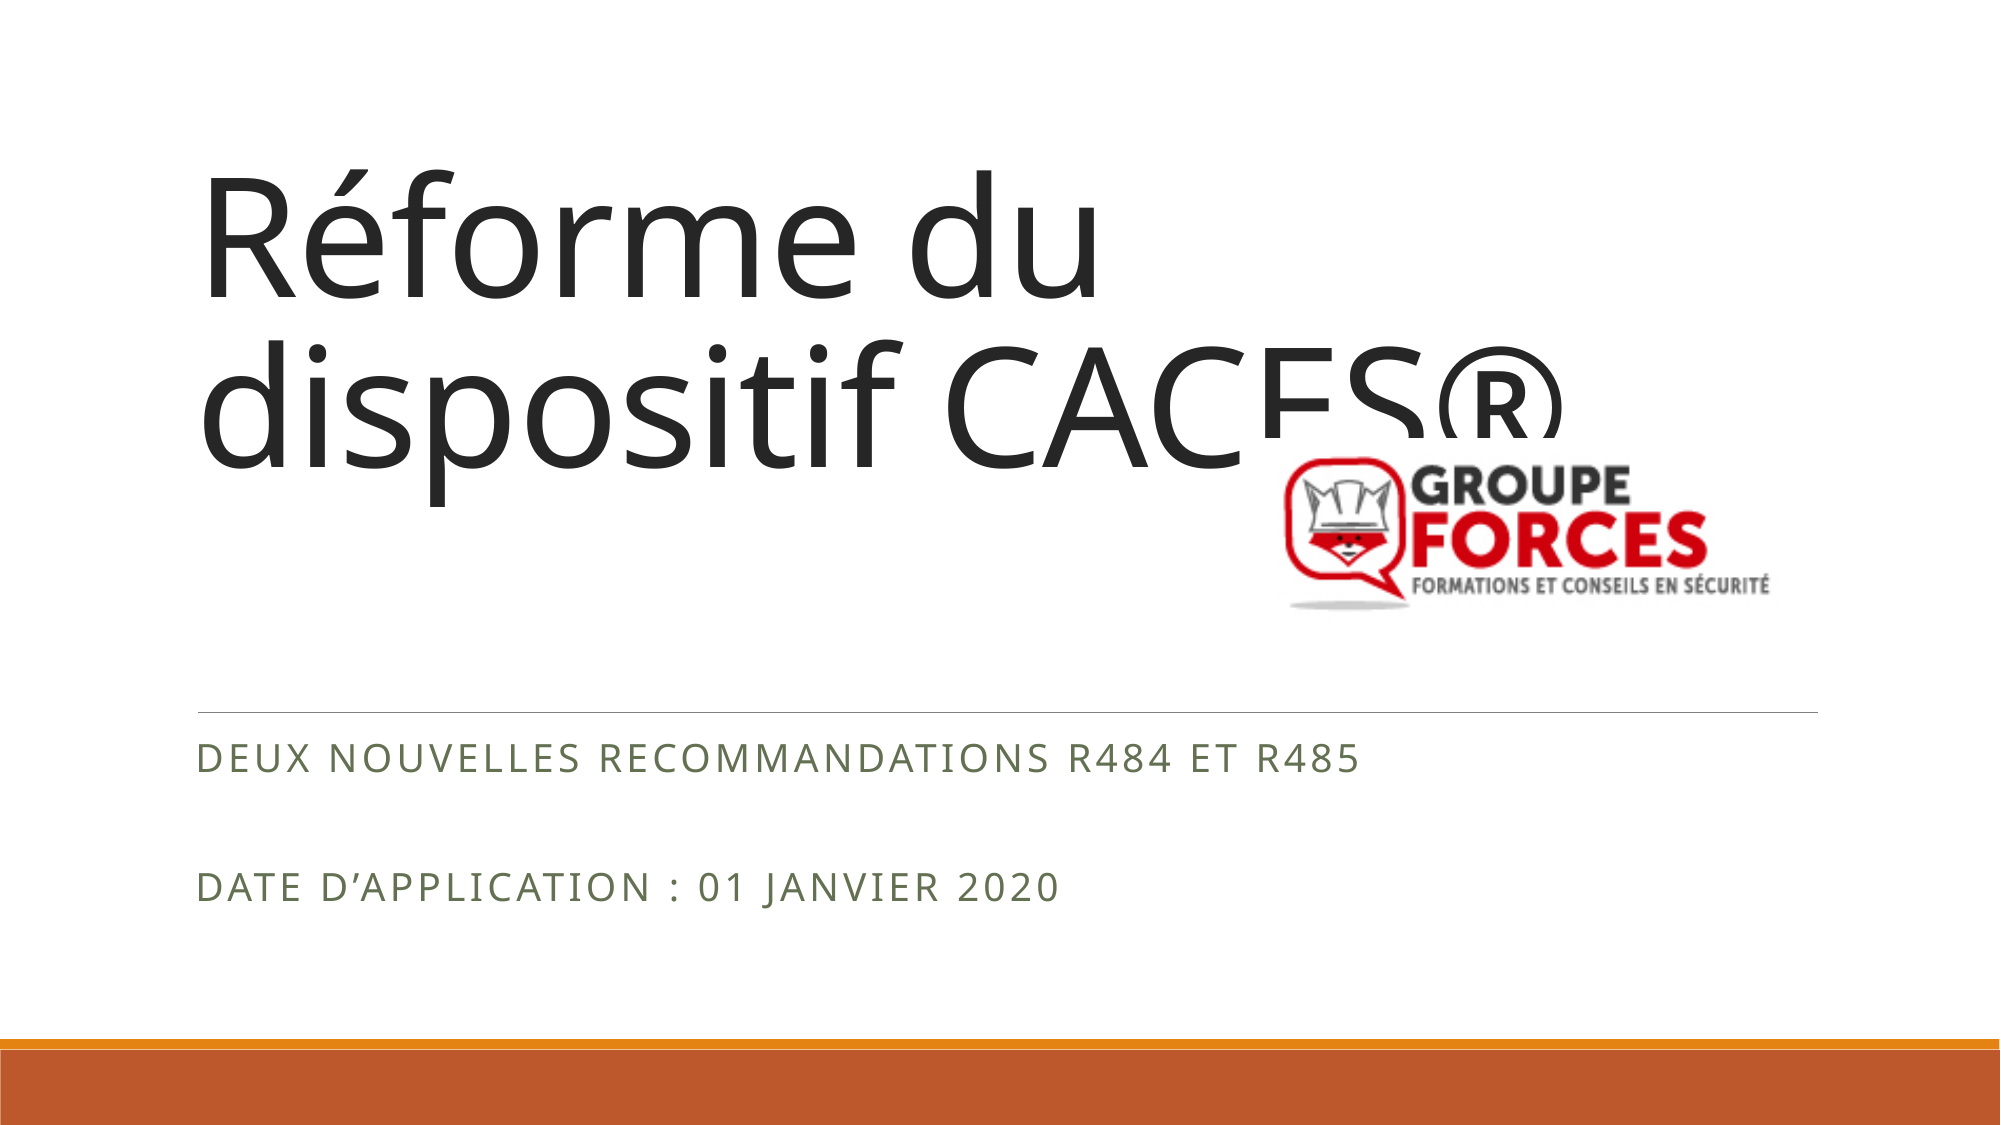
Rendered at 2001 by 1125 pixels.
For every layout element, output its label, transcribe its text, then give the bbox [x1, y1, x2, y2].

subtitle Deux nouvelles recommandations R484 et R485 Date d’application : 01 janvier 2020 [180, 730, 1831, 919]
picture [1260, 438, 1791, 627]
title Réforme du dispositif CACES® [180, 124, 1830, 710]
